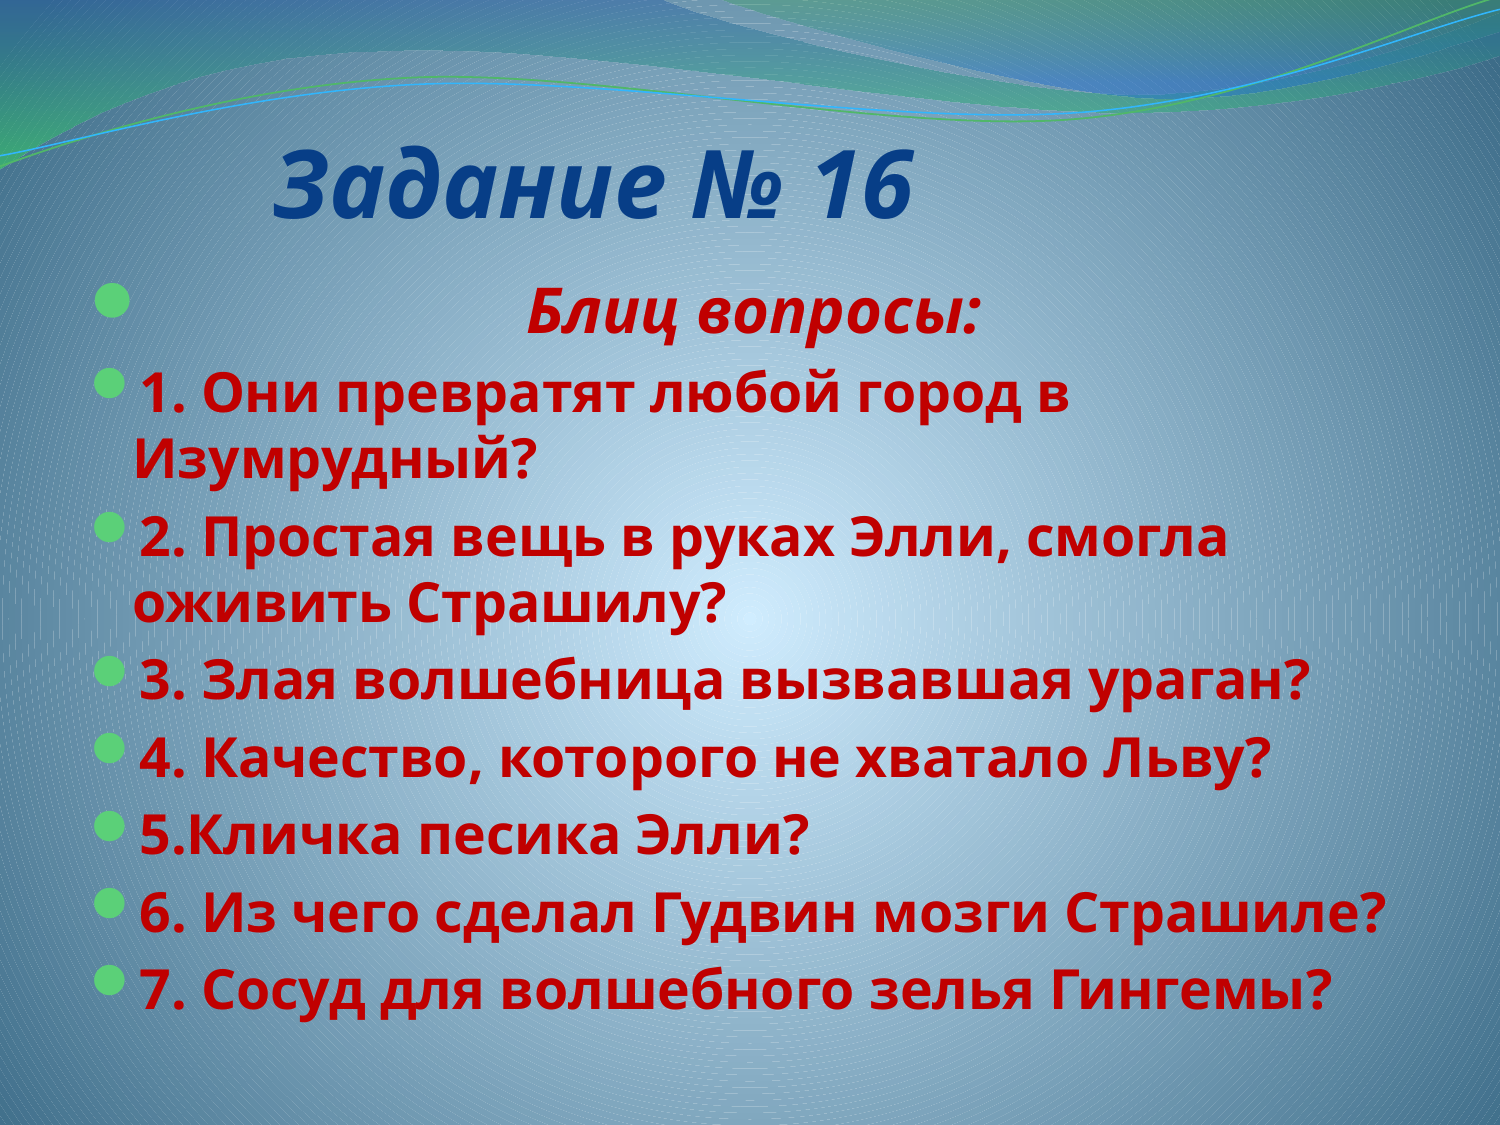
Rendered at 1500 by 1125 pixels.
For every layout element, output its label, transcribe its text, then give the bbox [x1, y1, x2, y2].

list Блиц вопросы: 1. Они превратят любой город в Изумрудный? 2. Простая вещь в руках Элли, смогла оживить Страшилу? 3. Злая волшебница вызвавшая ураган? 4. Качество, которого не хватало Льву? 5.Кличка песика Элли? 6. Из чего сделал Гудвин мозги Страшиле? 7. Сосуд для волшебного зелья Гингемы? [75, 262, 1425, 1038]
title Задание № 16 [75, 115, 1425, 238]
